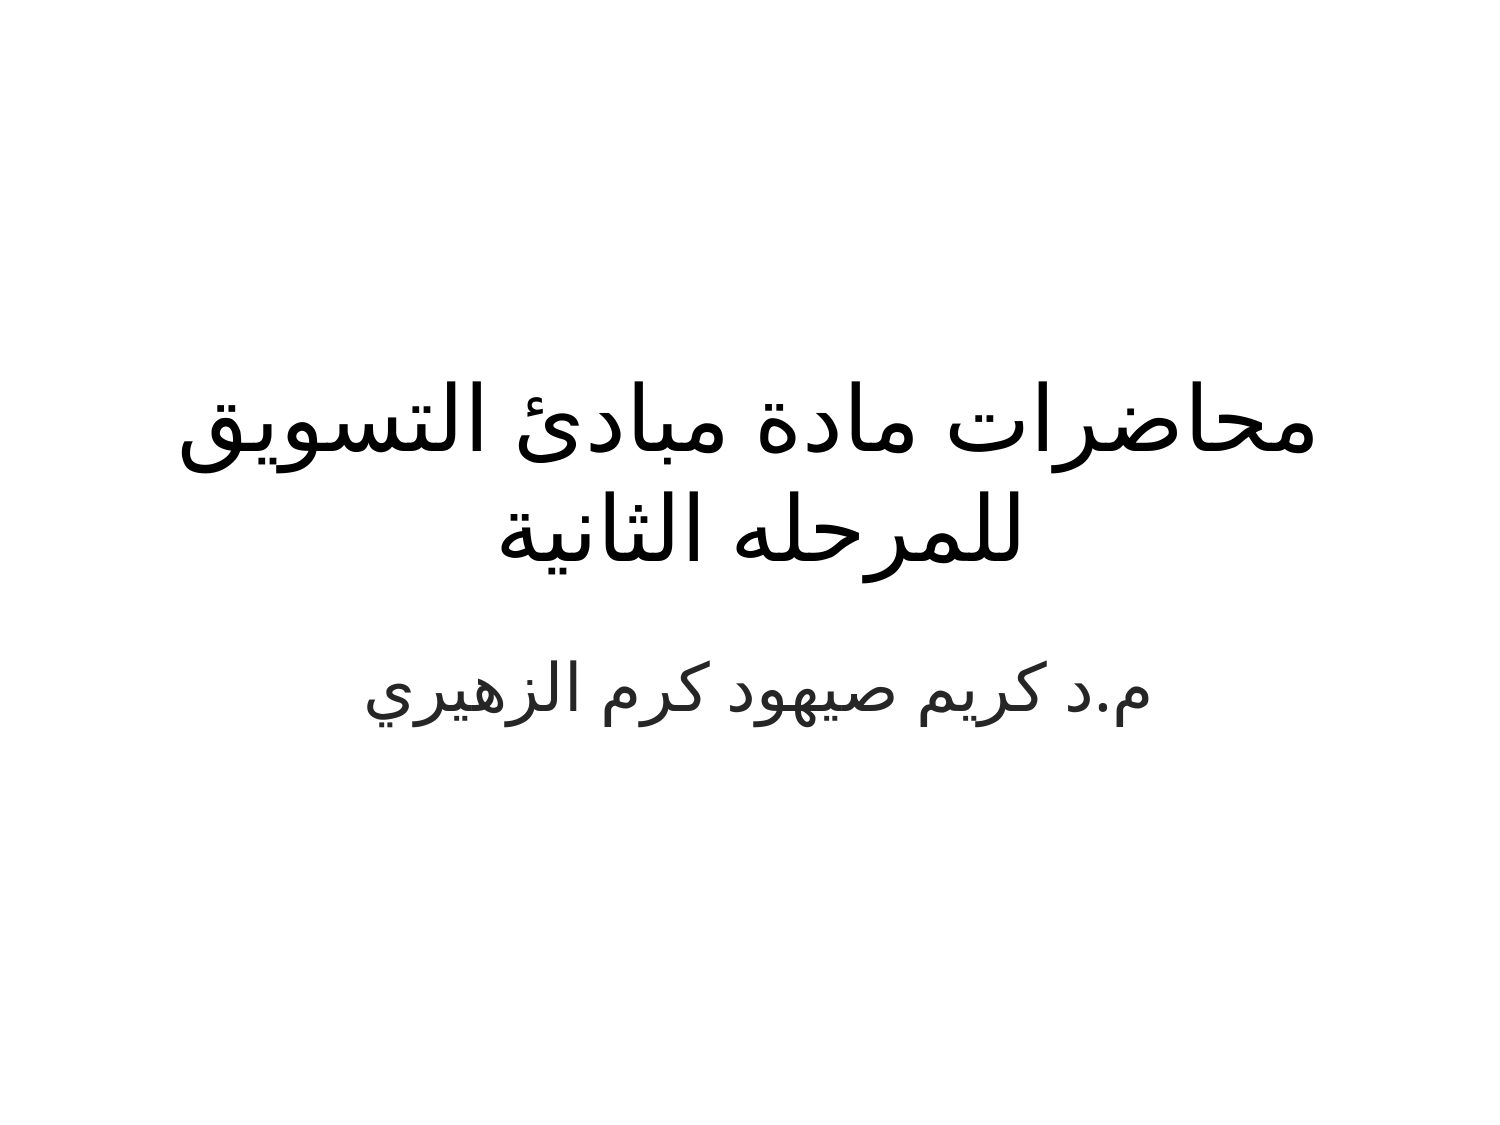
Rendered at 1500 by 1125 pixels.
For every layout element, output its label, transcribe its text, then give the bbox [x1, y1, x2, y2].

title محاضرات مادة مبادئ التسويق للمرحله الثانية [112, 349, 1388, 591]
subtitle م.د كريم صيهود كرم الزهيري [225, 637, 1275, 925]
